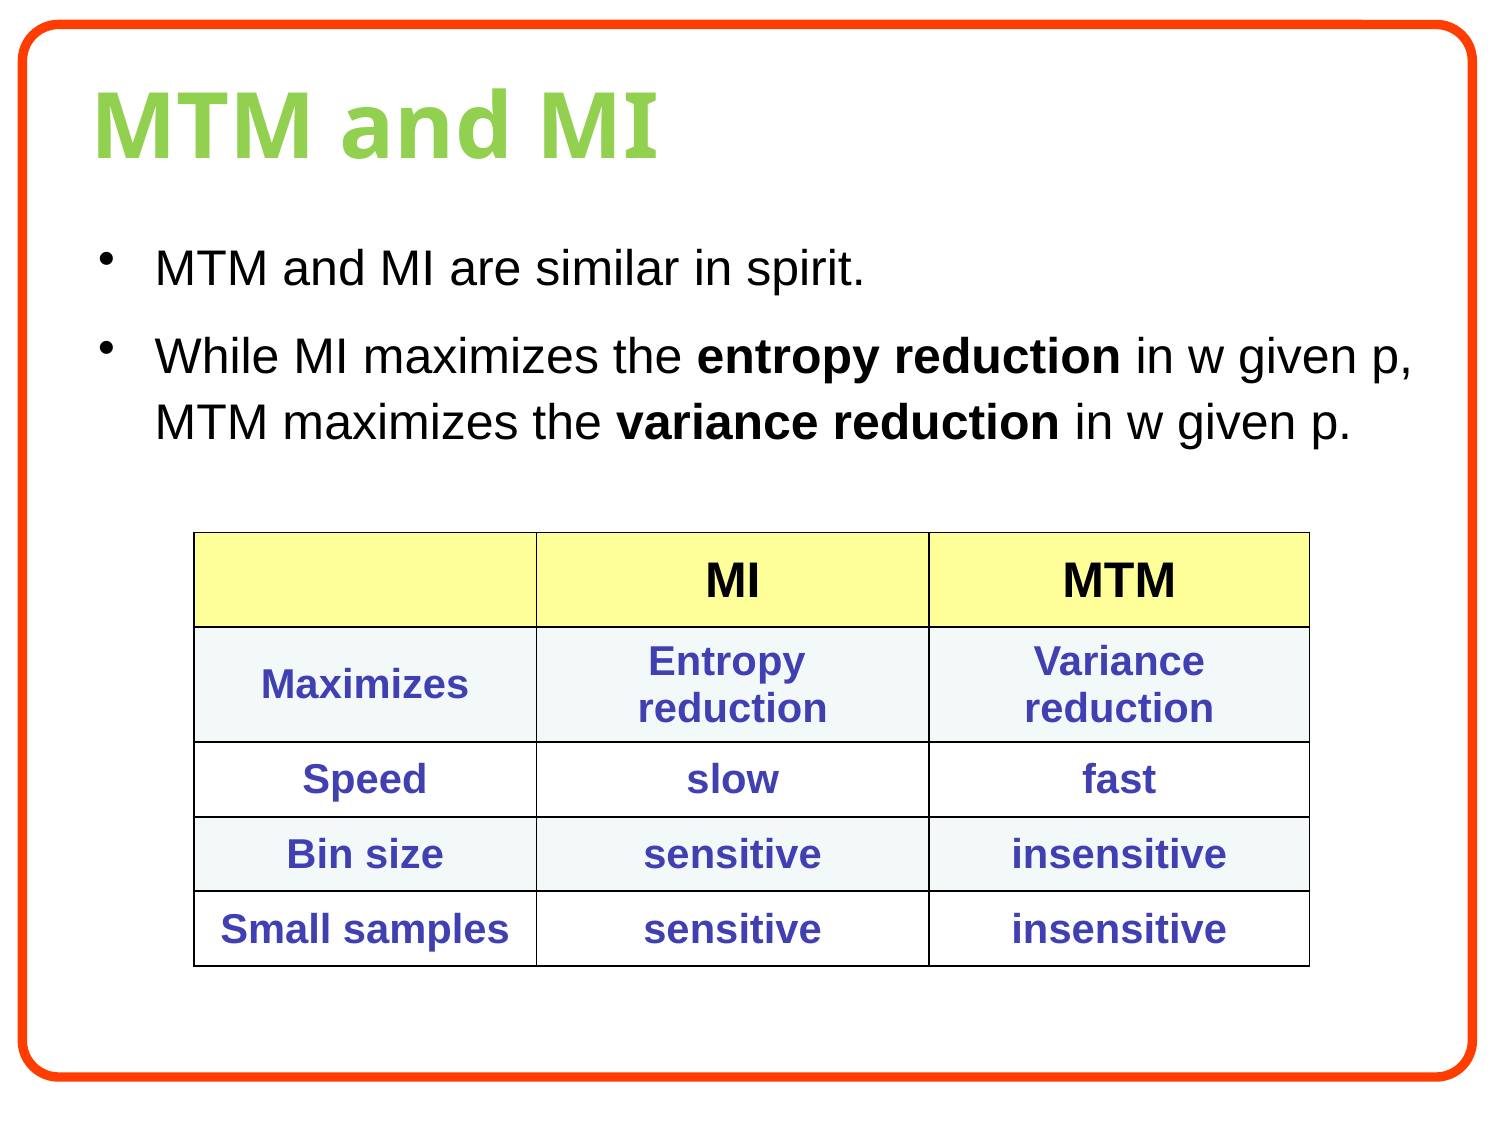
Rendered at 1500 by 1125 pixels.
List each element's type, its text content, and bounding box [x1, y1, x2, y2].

table_cell fast [930, 743, 1309, 816]
table_cell Entropy reduction [537, 628, 928, 741]
list MTM and MI are similar in spirit. While MI maximizes the entropy reduction in w given p, MTM maximizes the variance reduction in w given p. [83, 221, 1434, 1061]
table_header MI [537, 533, 928, 626]
title MTM and MI [74, 20, 1417, 224]
table_cell sensitive [537, 818, 928, 890]
table_cell slow [537, 743, 928, 816]
table_cell insensitive [930, 892, 1309, 965]
table_cell sensitive [537, 892, 928, 965]
table_cell Maximizes [195, 628, 536, 741]
table_cell Variance reduction [930, 628, 1309, 741]
table_header MTM [930, 533, 1309, 626]
table_header [195, 533, 536, 626]
table_cell insensitive [930, 818, 1309, 890]
table_cell Bin size [195, 818, 536, 890]
table_cell Speed [195, 743, 536, 816]
table_cell Small samples [195, 892, 536, 965]
